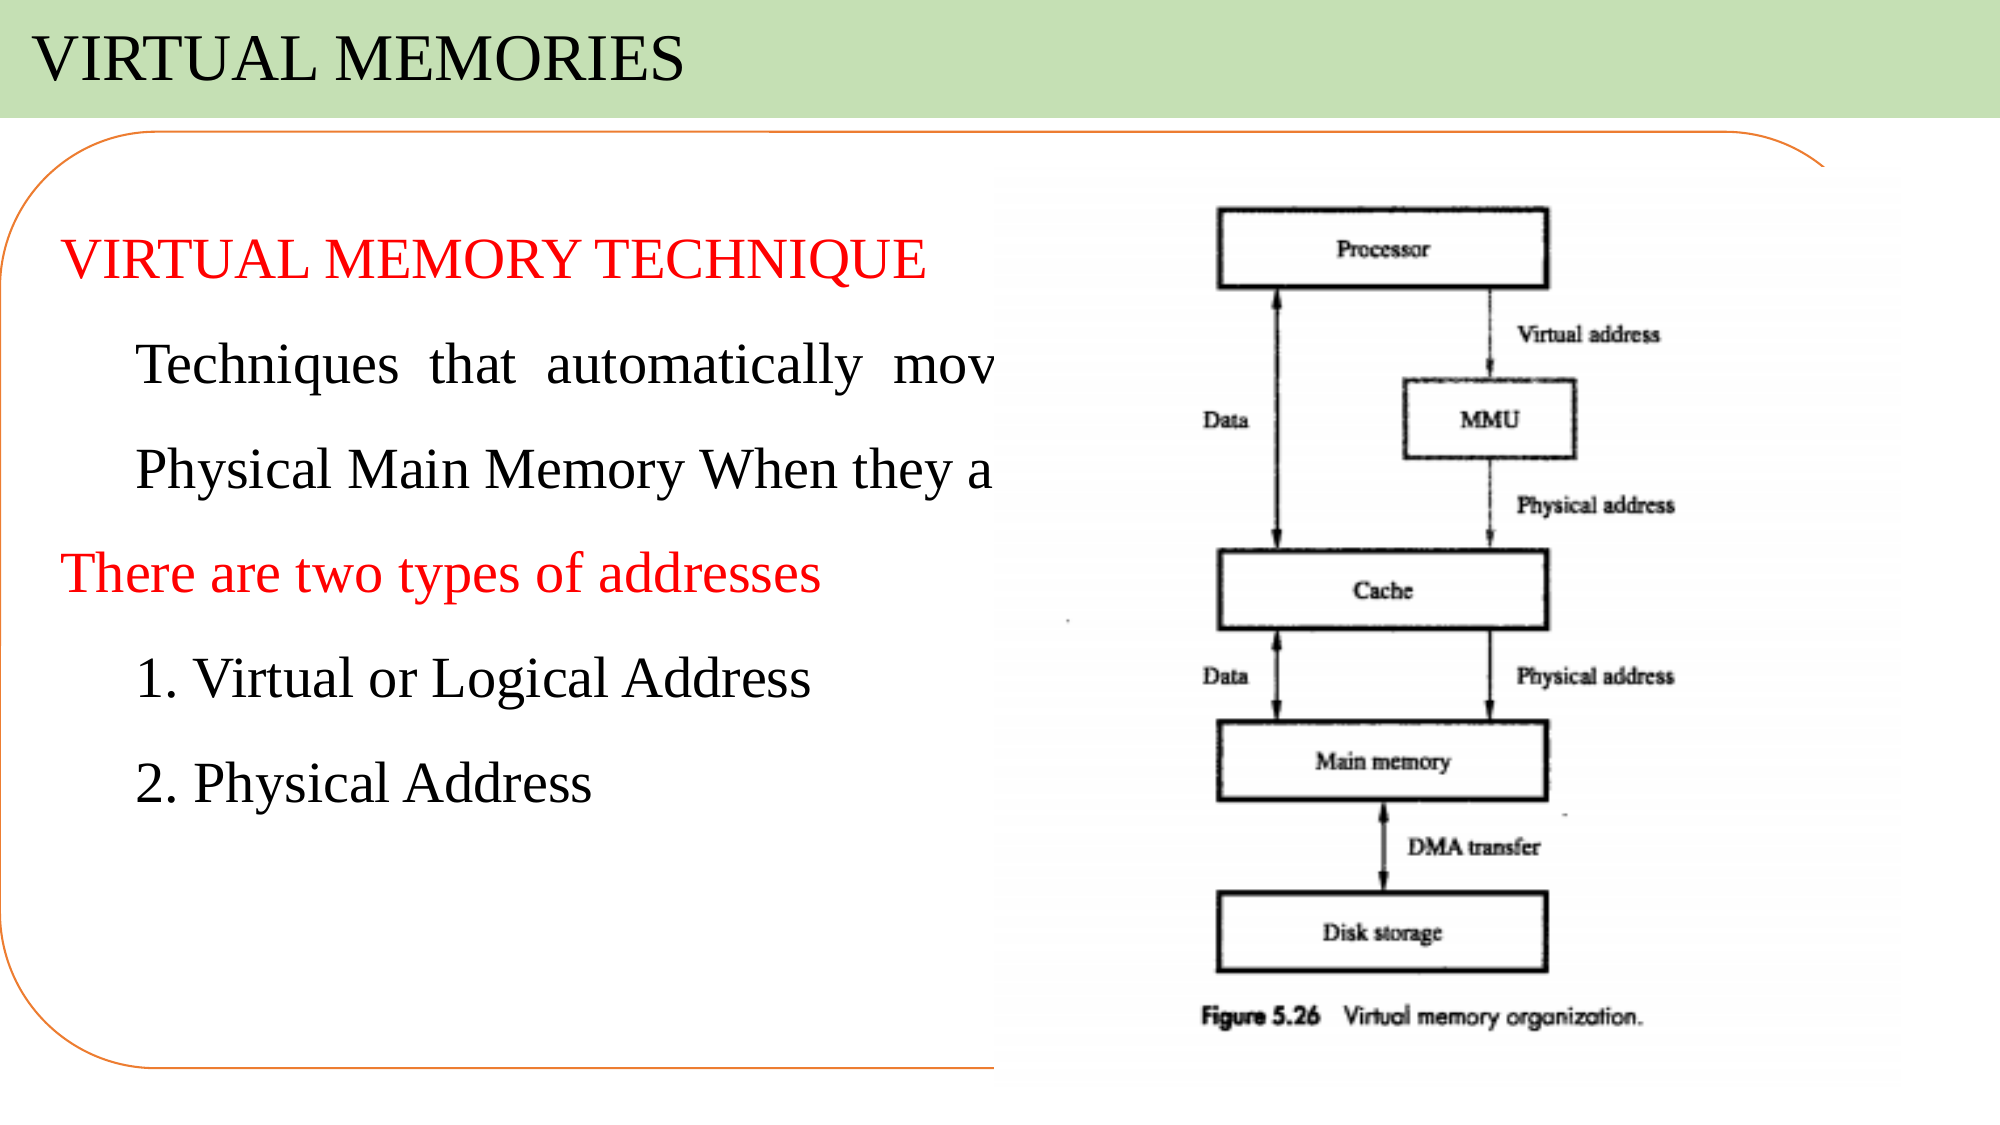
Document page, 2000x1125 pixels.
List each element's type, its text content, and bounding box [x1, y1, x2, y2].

picture [994, 167, 1901, 1087]
title VIRTUAL MEMORIES [0, 0, 2000, 118]
text_box VIRTUAL MEMORY TECHNIQUE Techniques that automatically move Program and Data Blocks into Physical Main Memory When they are required for execution. There are two types of addresses 1. Virtual or Logical Address 2. Physical Address [0, 130, 1826, 1070]
